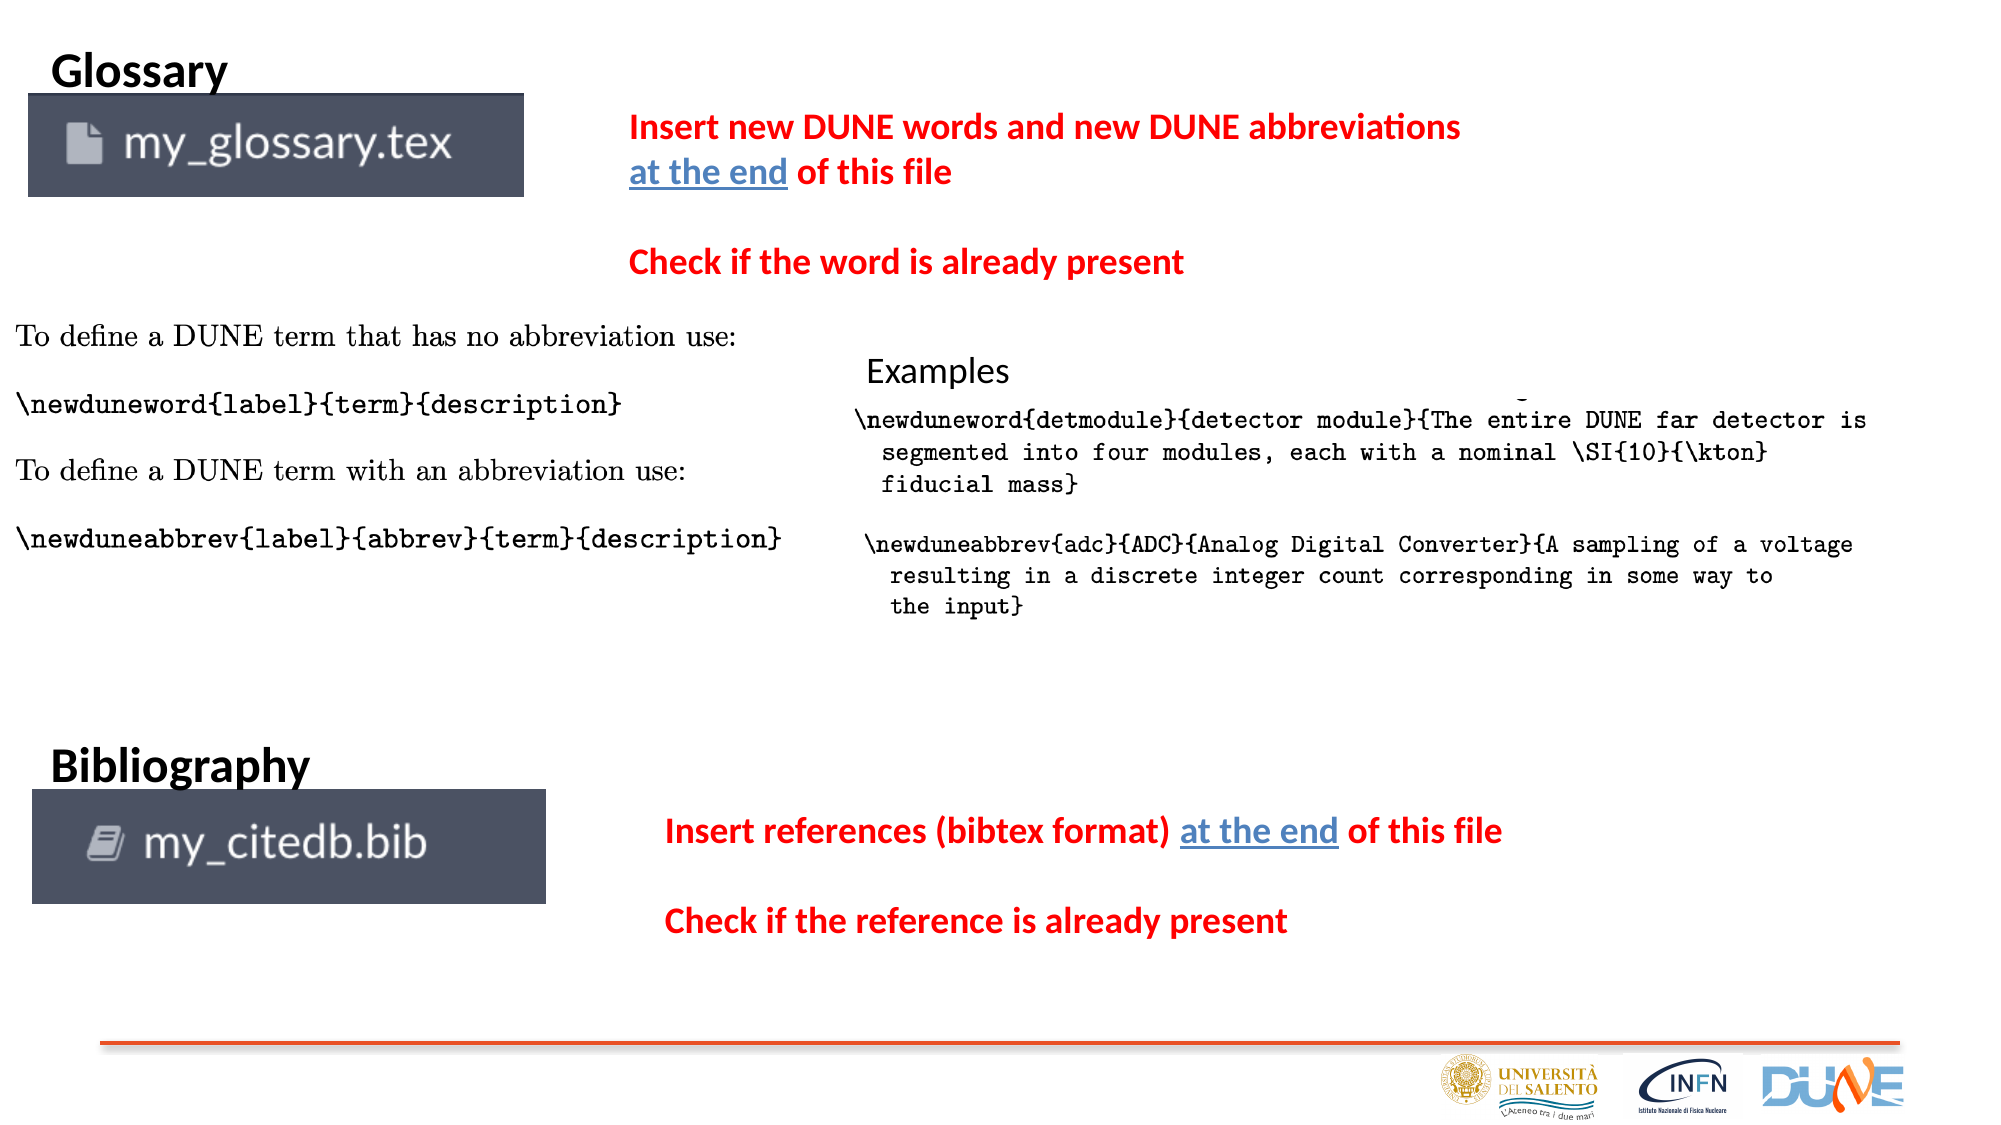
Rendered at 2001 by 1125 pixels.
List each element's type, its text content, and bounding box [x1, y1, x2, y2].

picture [850, 399, 1874, 514]
picture [28, 92, 525, 198]
picture [1761, 1054, 1905, 1114]
text_box Insert references (bibtex format) at the end of this file Check if the reference is already present [650, 798, 1533, 949]
text_box Bibliography [35, 725, 326, 788]
picture [7, 316, 789, 563]
picture [1441, 1054, 1598, 1120]
picture [1623, 1053, 1743, 1119]
text_box Examples [851, 339, 1025, 398]
text_box Insert new DUNE words and new DUNE abbreviations at the end of this file Check if the word is already present [614, 94, 1498, 290]
picture [32, 789, 546, 904]
text_box Glossary [36, 30, 244, 91]
picture [850, 519, 1863, 622]
